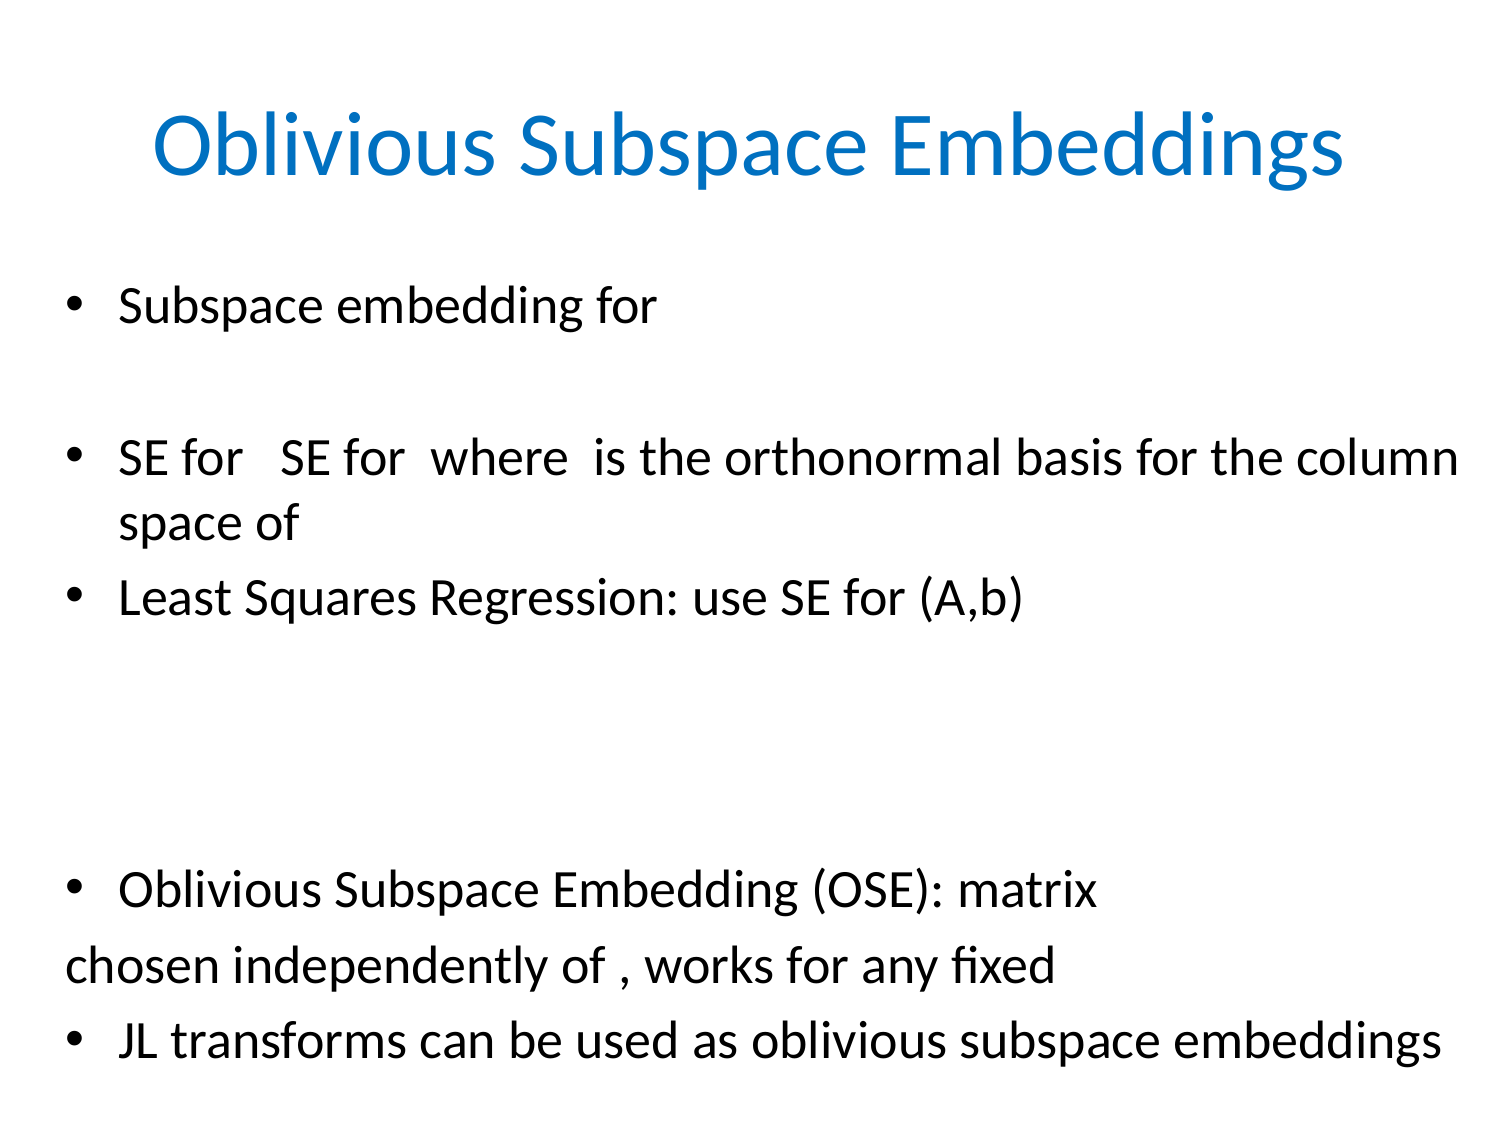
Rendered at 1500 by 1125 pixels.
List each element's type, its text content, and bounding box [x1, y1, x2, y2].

title Oblivious Subspace Embeddings [75, 45, 1425, 233]
